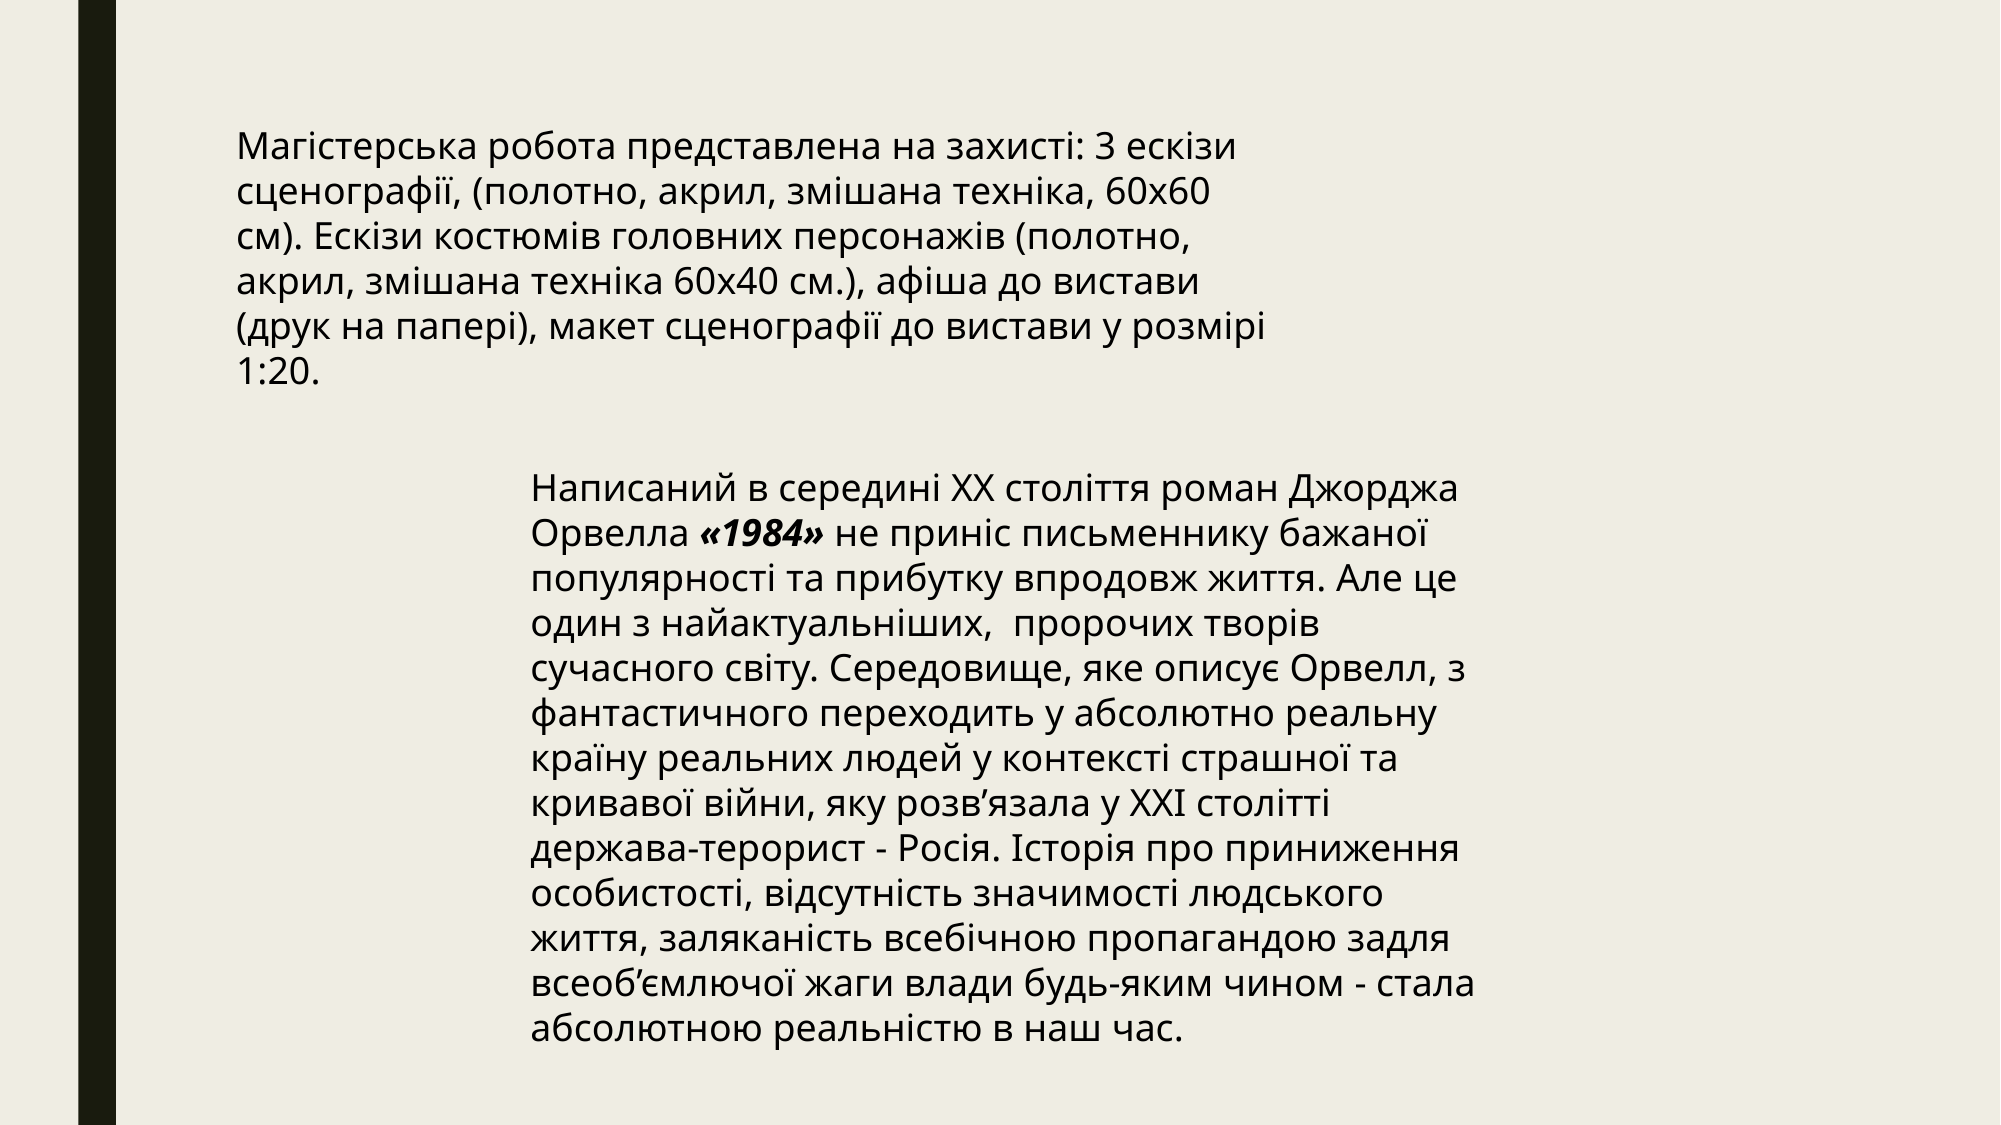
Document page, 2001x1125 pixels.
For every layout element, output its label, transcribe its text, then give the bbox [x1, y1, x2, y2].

text_box Магістерська робота представлена на захисті: 3 ескізи сценографії, (полотно, акрил, змішана техніка, 60х60 см). Ескізи костюмів головних персонажів (полотно, акрил, змішана техніка 60х40 см.), афіша до вистави (друк на папері), макет сценографії до вистави у розмірі 1:20. [221, 114, 1292, 400]
text_box Написаний в середині ХХ століття роман Джорджа Орвелла «1984» не приніс письменнику бажаної популярності та прибутку впродовж життя. Але це один з найактуальніших, пророчих творів сучасного світу. Середовище, яке описує Орвелл, з фантастичного переходить у абсолютно реальну країну реальних людей у контексті страшної та кривавої війни, яку розв’язала у ХХІ столітті держава-терорист - Росія. Історія про приниження особистості, відсутність значимості людського життя, заляканість всебічною пропагандою задля всеоб’ємлючої жаги влади будь-яким чином - стала абсолютною реальністю в наш час. [515, 456, 1516, 1056]
